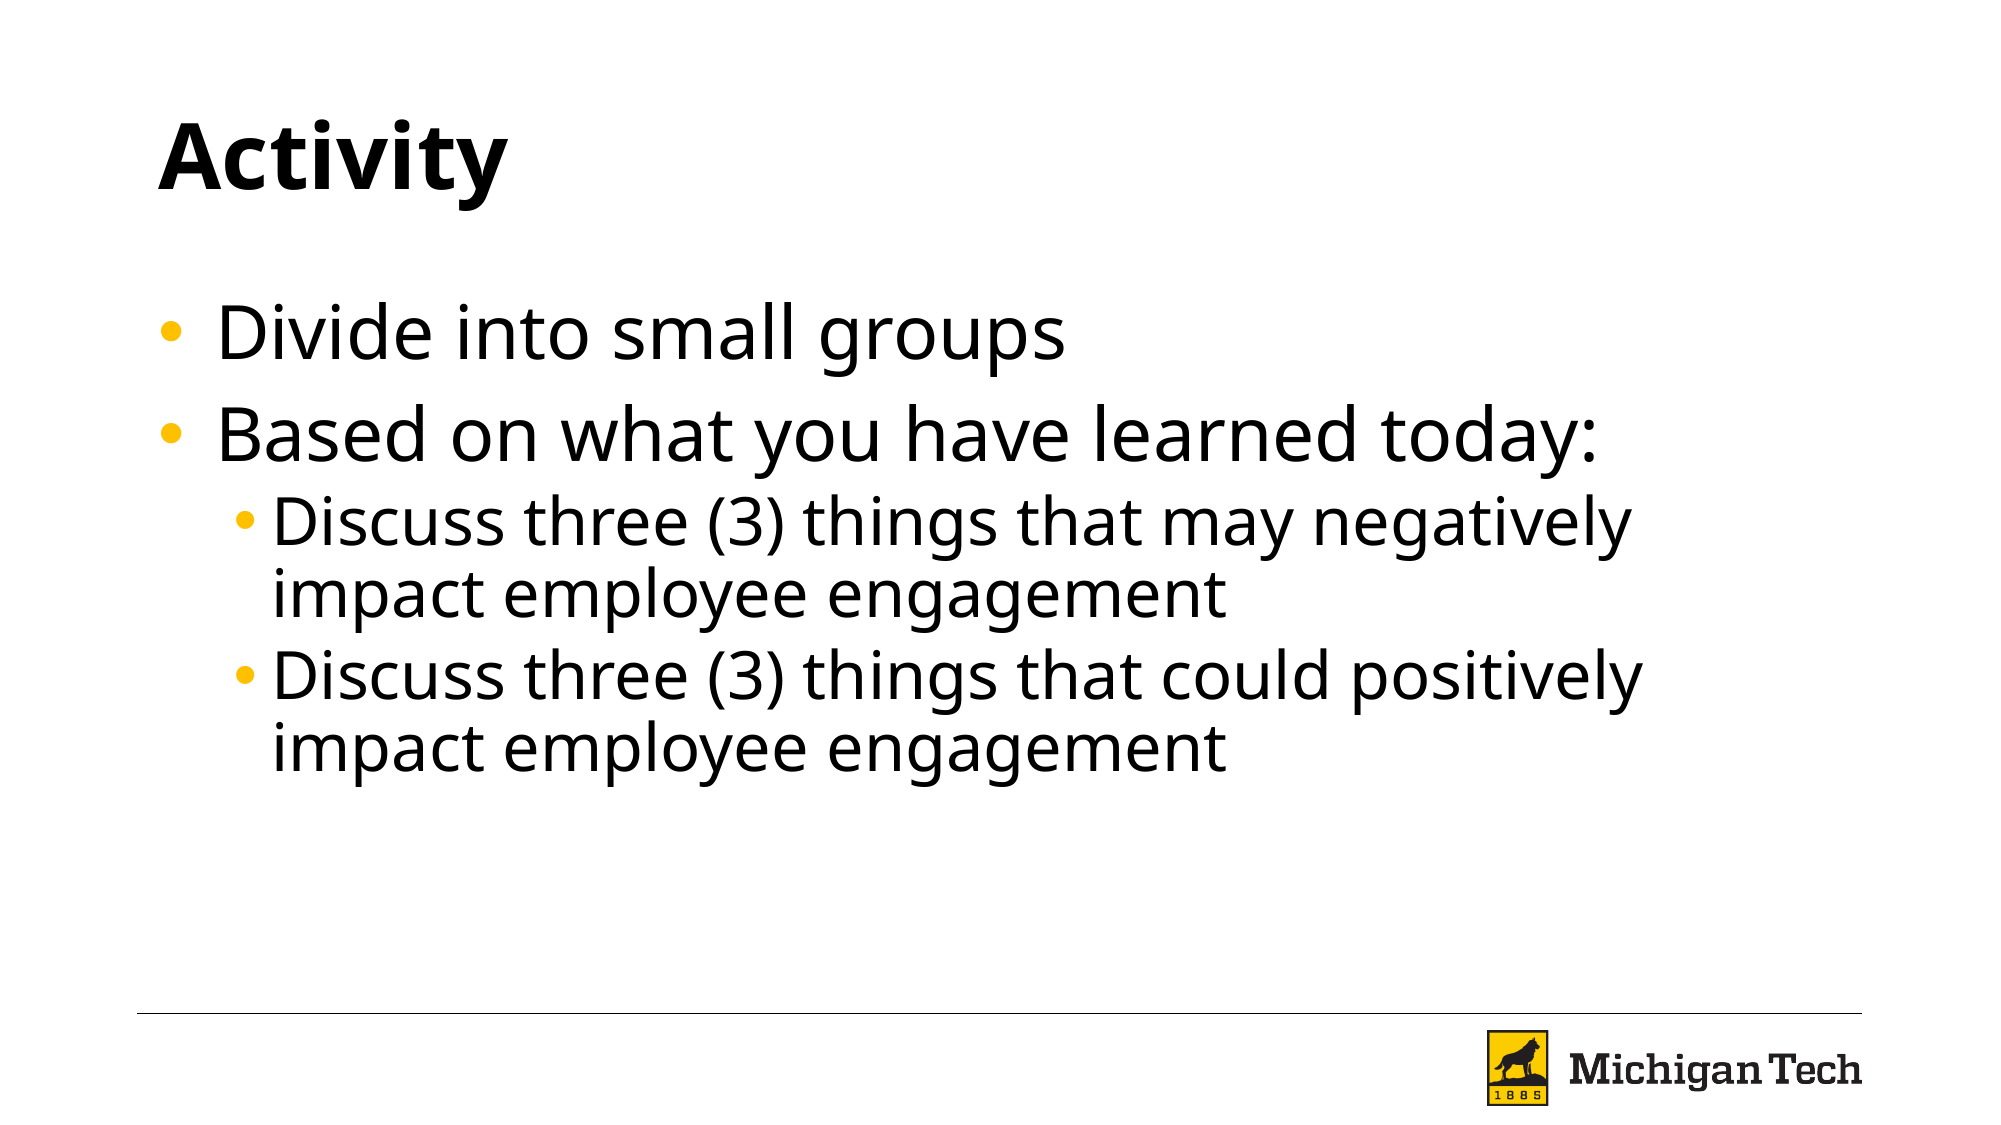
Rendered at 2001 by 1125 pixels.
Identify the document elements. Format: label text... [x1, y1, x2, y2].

picture [1487, 1030, 1862, 1106]
subtitle Divide into small groups Based on what you have learned today: Discuss three (3) things that may negatively impact employee engagement Discuss three (3) things that could positively impact employee engagement [143, 287, 1868, 905]
title Activity [143, 100, 1821, 221]
